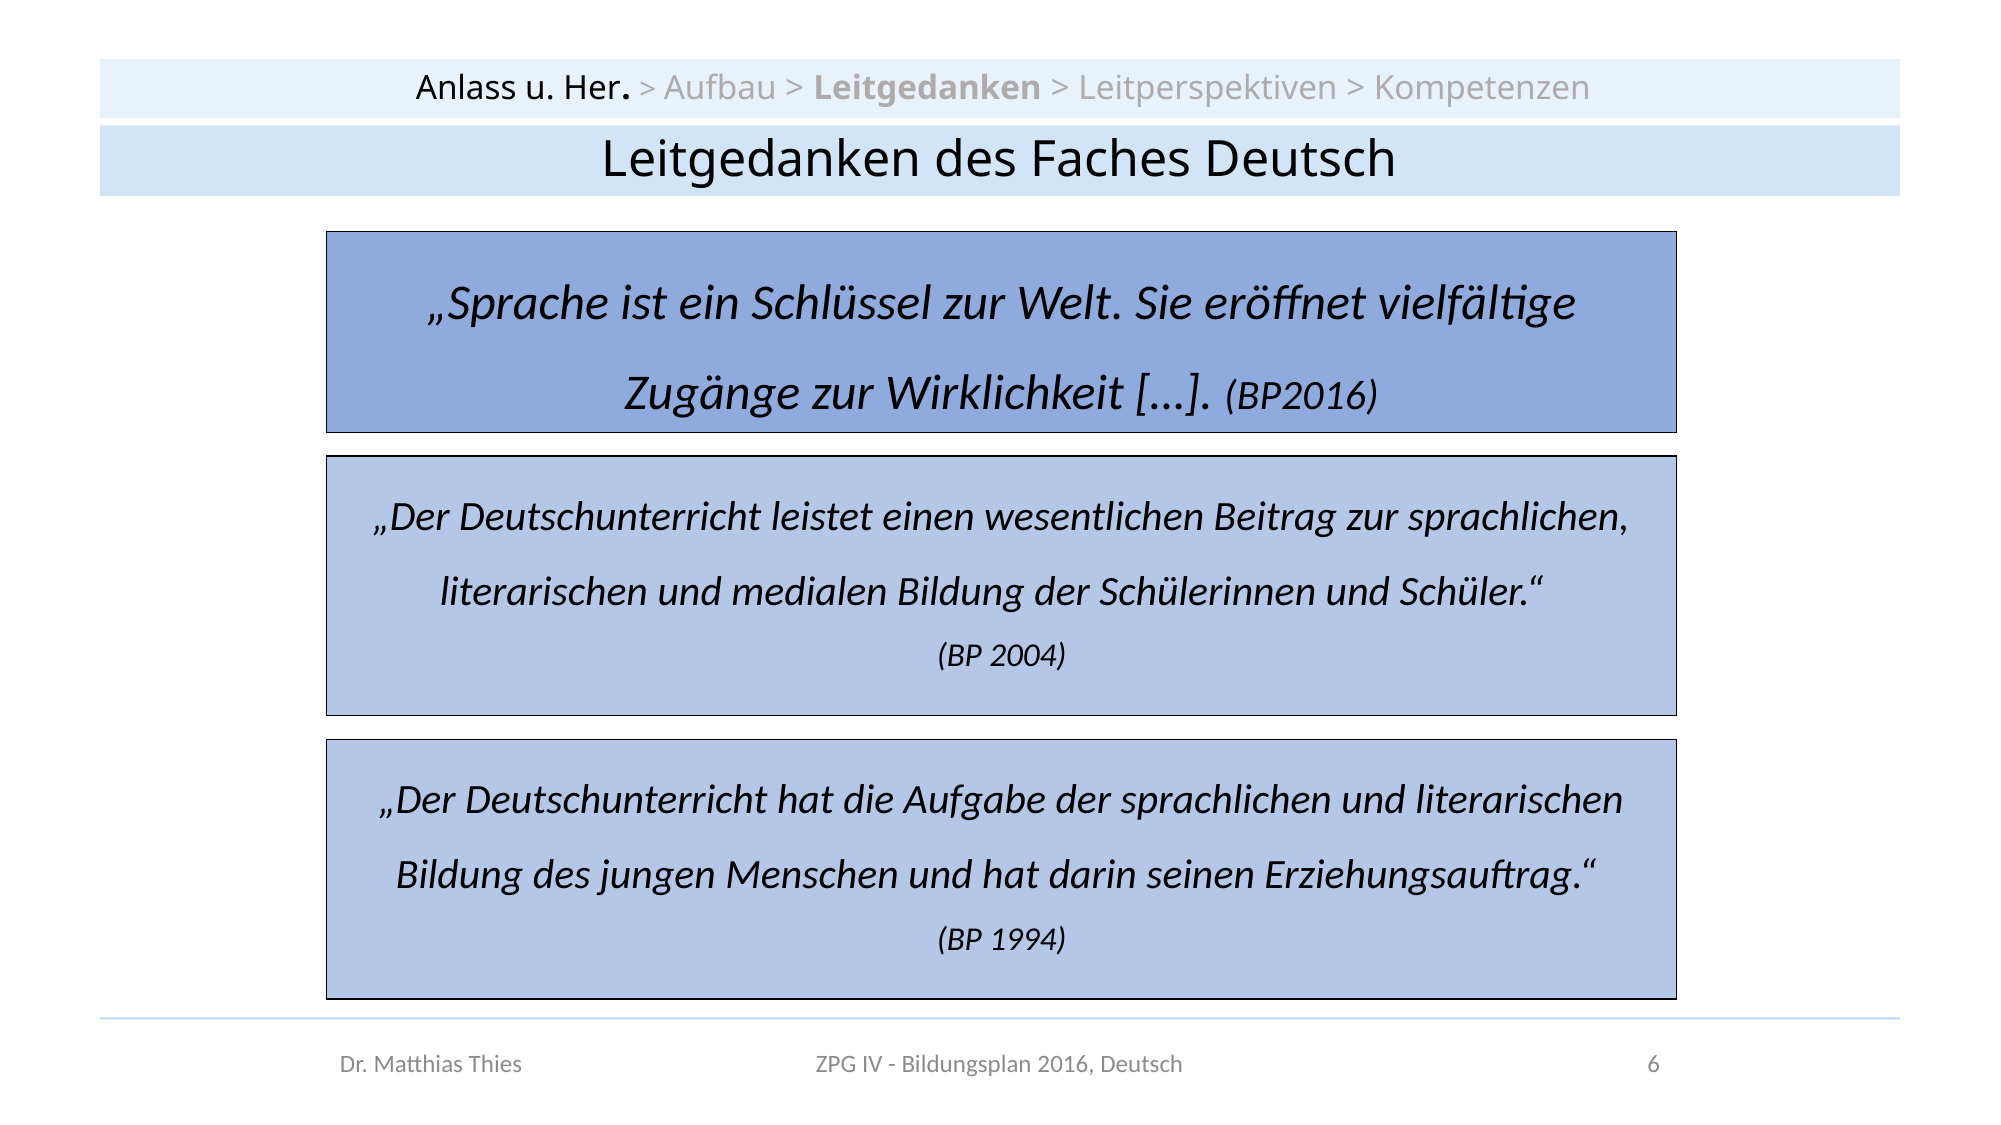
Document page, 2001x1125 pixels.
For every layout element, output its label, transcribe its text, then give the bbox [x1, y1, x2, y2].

slide_number 6 [1325, 1025, 1675, 1100]
text_box „Der Deutschunterricht hat die Aufgabe der sprachlichen und literarischen Bildung des jungen Menschen und hat darin seinen Erziehungsauftrag.“ (BP 1994) [326, 739, 1677, 999]
list Leitgedanken des Faches Deutsch [99, 125, 1900, 197]
title Anlass u. Her. > Aufbau > Leitgedanken > Leitperspektiven > Kompetenzen [99, 59, 1900, 118]
footer ZPG IV - Bildungsplan 2016, Deutsch [762, 1025, 1238, 1100]
slide_number Dr. Matthias Thies [324, 1025, 675, 1100]
list „Sprache ist ein Schlüssel zur Welt. Sie eröffnet vielfältige Zugänge zur Wirklichkeit […]. (BP2016) [326, 231, 1677, 433]
text_box „Der Deutschunterricht leistet einen wesentlichen Beitrag zur sprachlichen, literarischen und medialen Bildung der Schülerinnen und Schüler.“ (BP 2004) [326, 456, 1677, 716]
